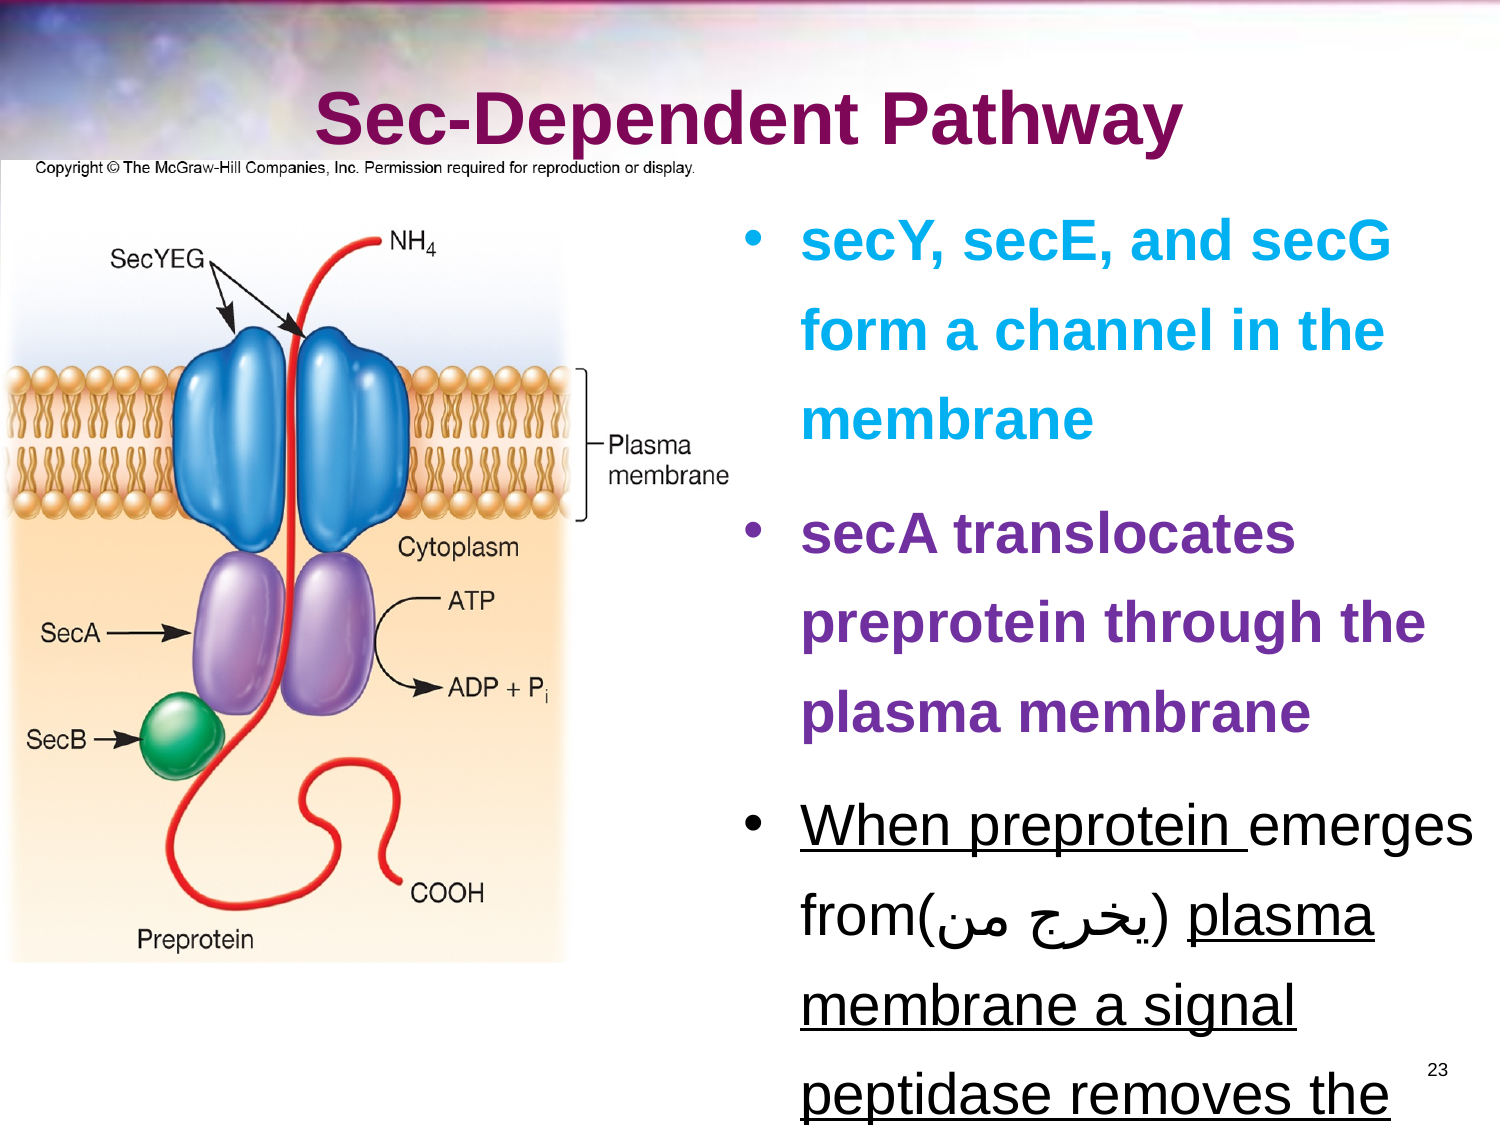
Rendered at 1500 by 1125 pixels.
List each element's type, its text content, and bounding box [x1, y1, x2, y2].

title Sec-Dependent Pathway [137, 62, 1363, 174]
picture [0, 0, 1500, 963]
list secY, secE, and secG form a channel in the membrane secA translocates preprotein through the plasma membrane When preprotein emerges from(يخرج من) plasma membrane a signal peptidase removes the signal peptide [728, 174, 1500, 1100]
text_box ‹#› [1412, 1050, 1500, 1100]
